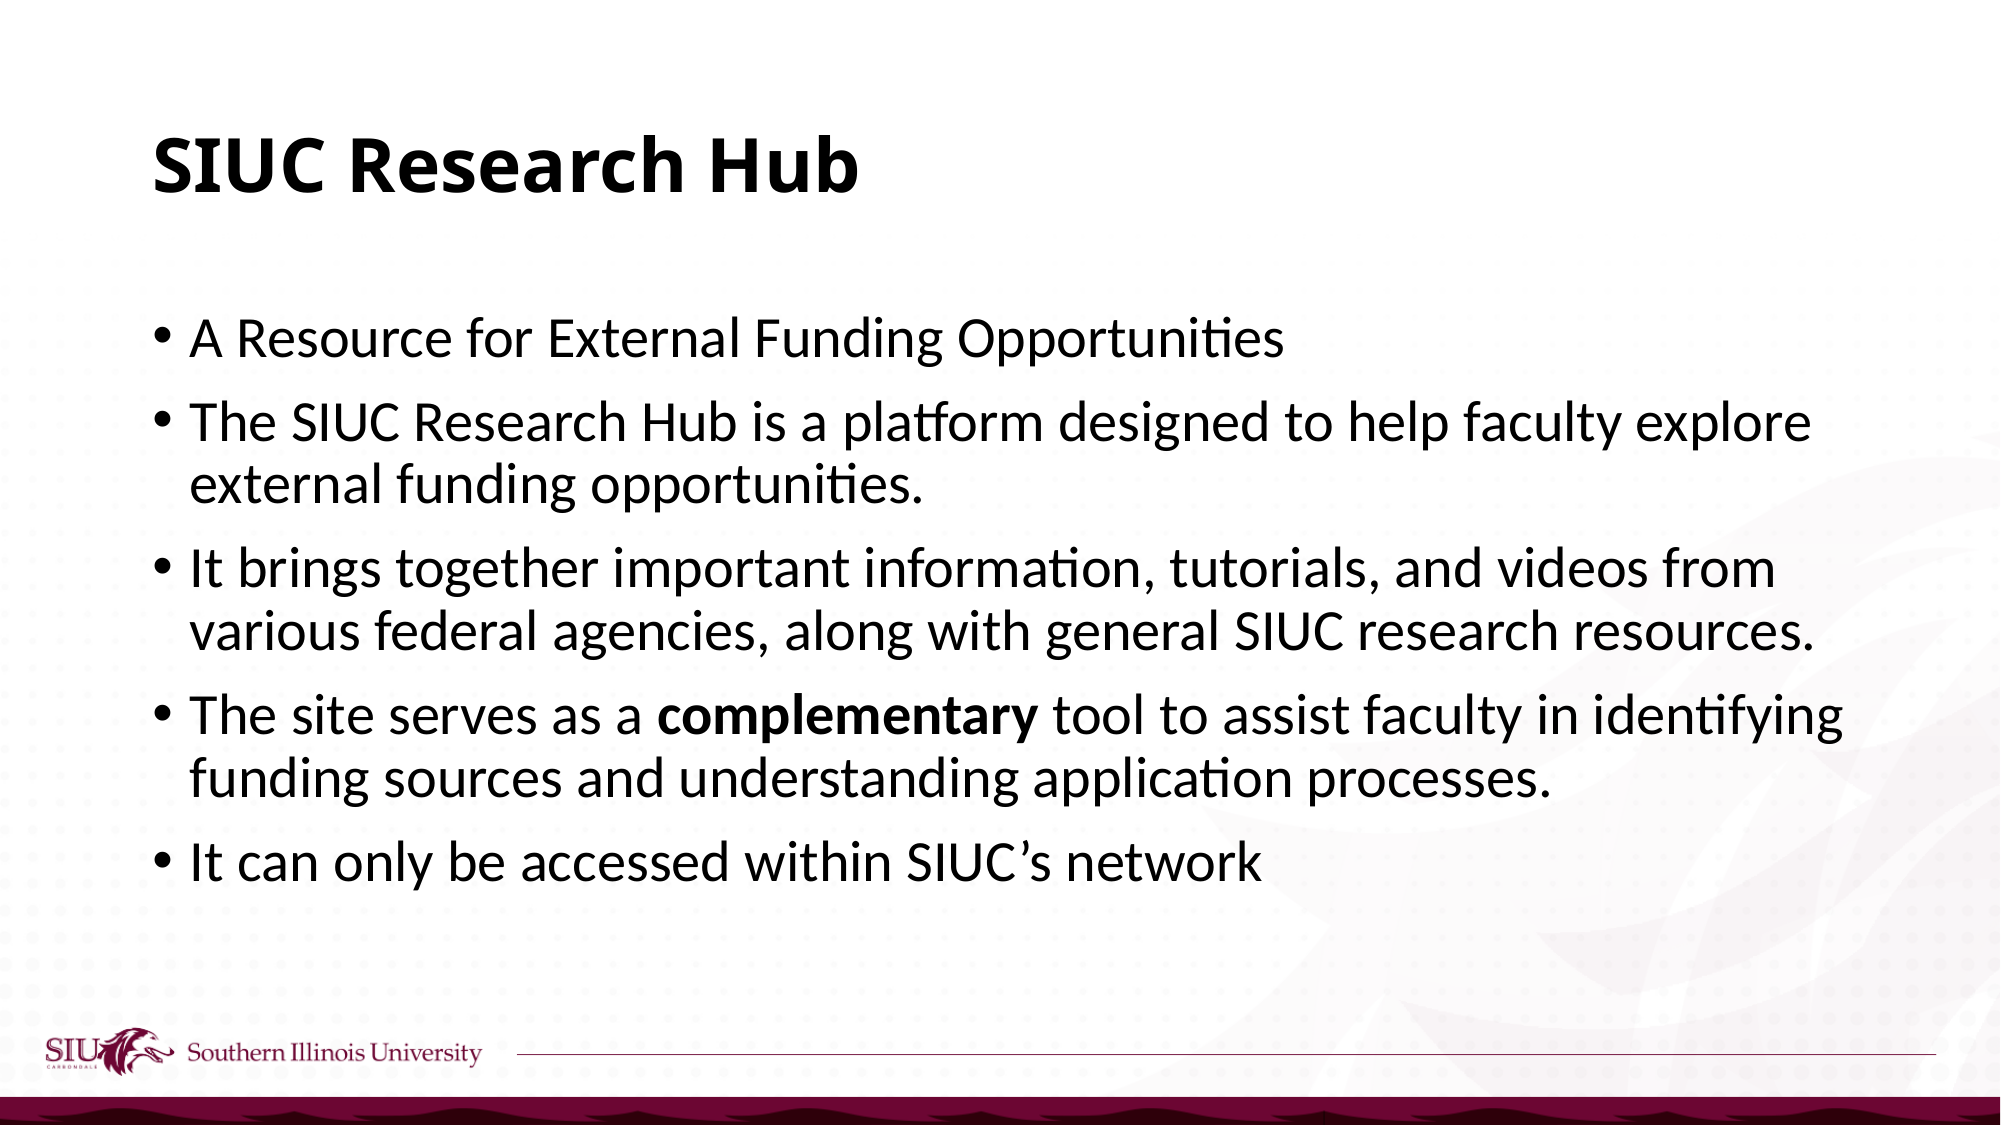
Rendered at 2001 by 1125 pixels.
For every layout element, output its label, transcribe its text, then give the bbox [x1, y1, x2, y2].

picture [0, 0, 2001, 1125]
list A Resource for External Funding Opportunities The SIUC Research Hub is a platform designed to help faculty explore external funding opportunities. It brings together important information, tutorials, and videos from various federal agencies, along with general SIUC research resources. The site serves as a complementary tool to assist faculty in identifying funding sources and understanding application processes. It can only be accessed within SIUC’s network [137, 299, 1863, 1014]
title SIUC Research Hub [137, 59, 1863, 278]
